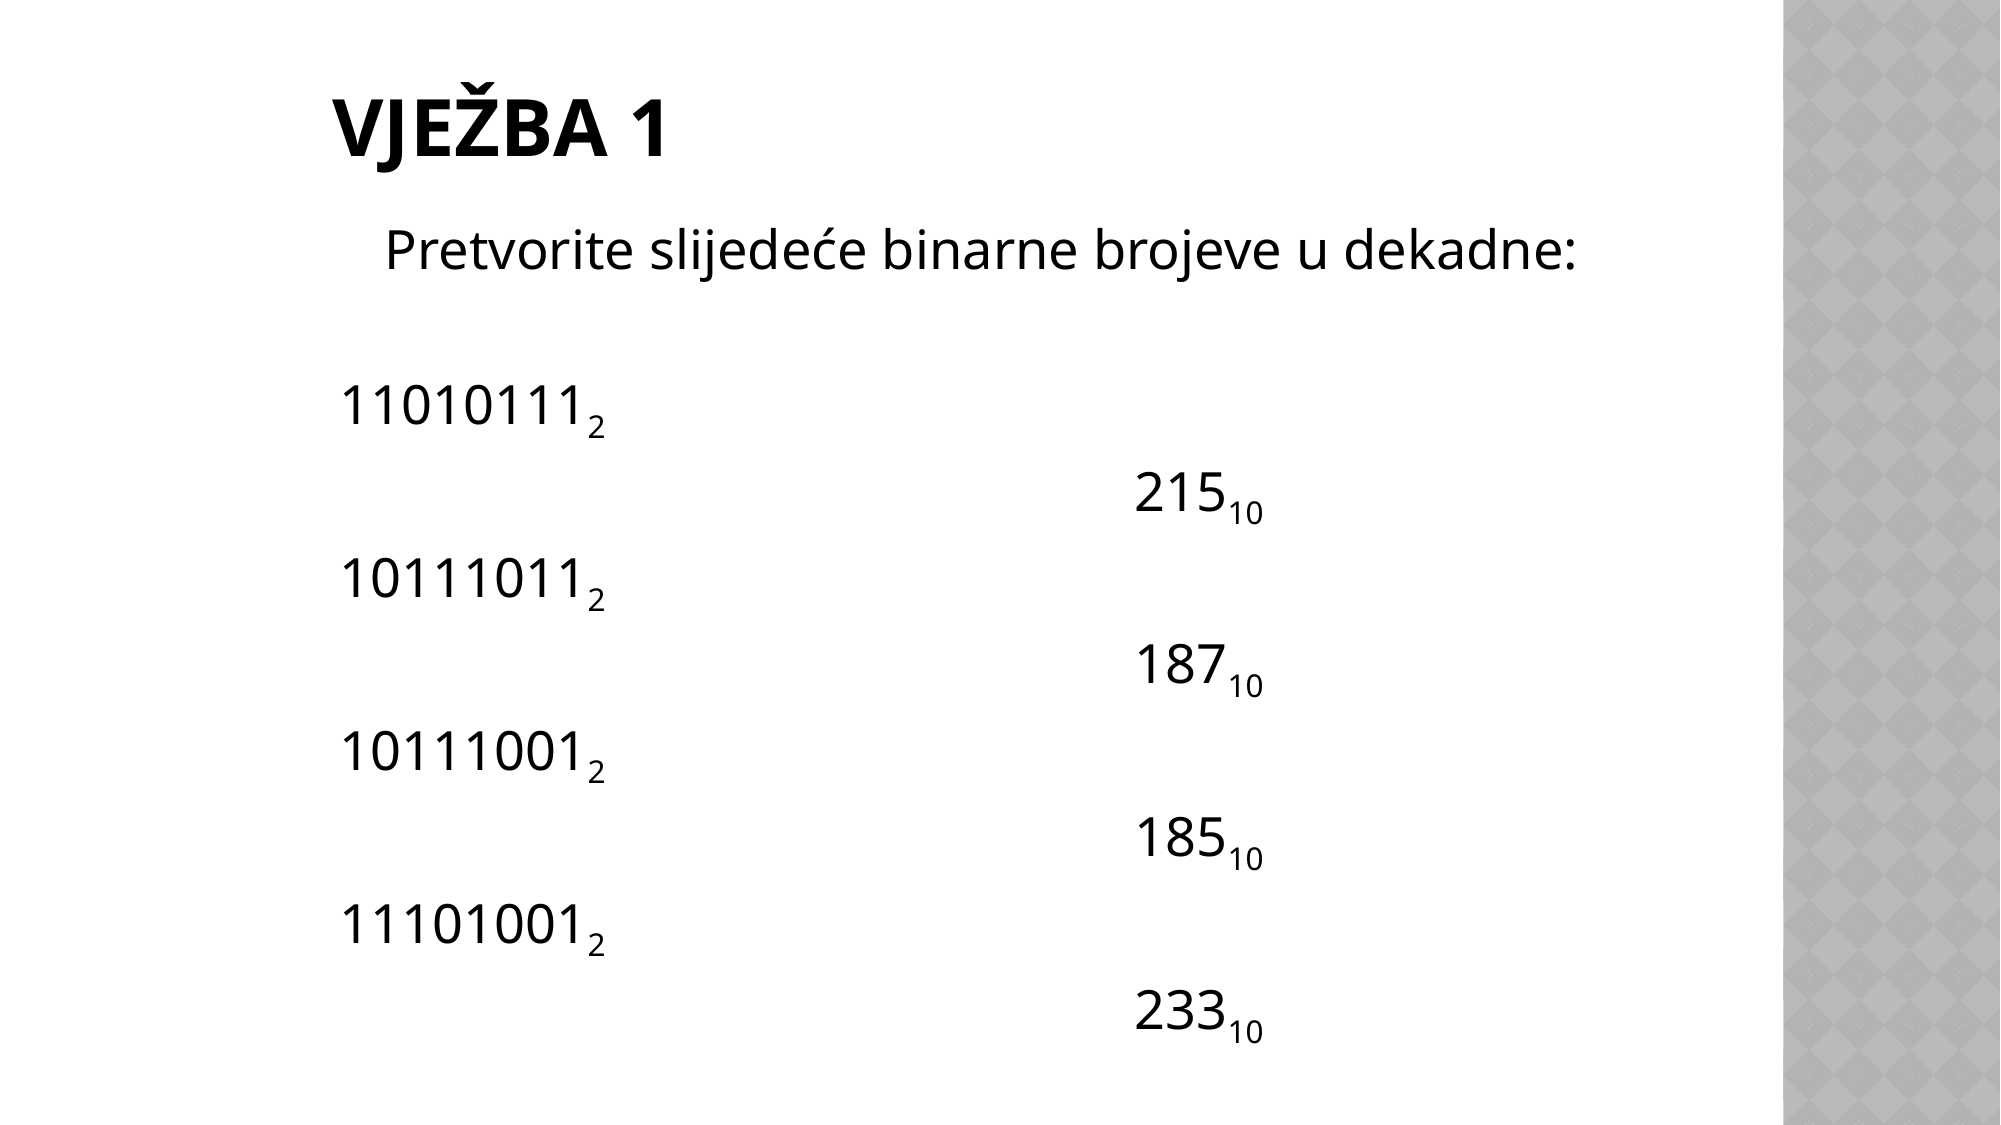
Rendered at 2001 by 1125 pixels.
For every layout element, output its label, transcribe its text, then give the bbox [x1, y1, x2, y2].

title VJEŽBA 1 [324, 20, 1563, 173]
list Pretvorite slijedeće binarne brojeve u dekadne: 110101112 21510 101110112 18710 101110012 18510 111010012 23310 [324, 208, 1675, 1006]
